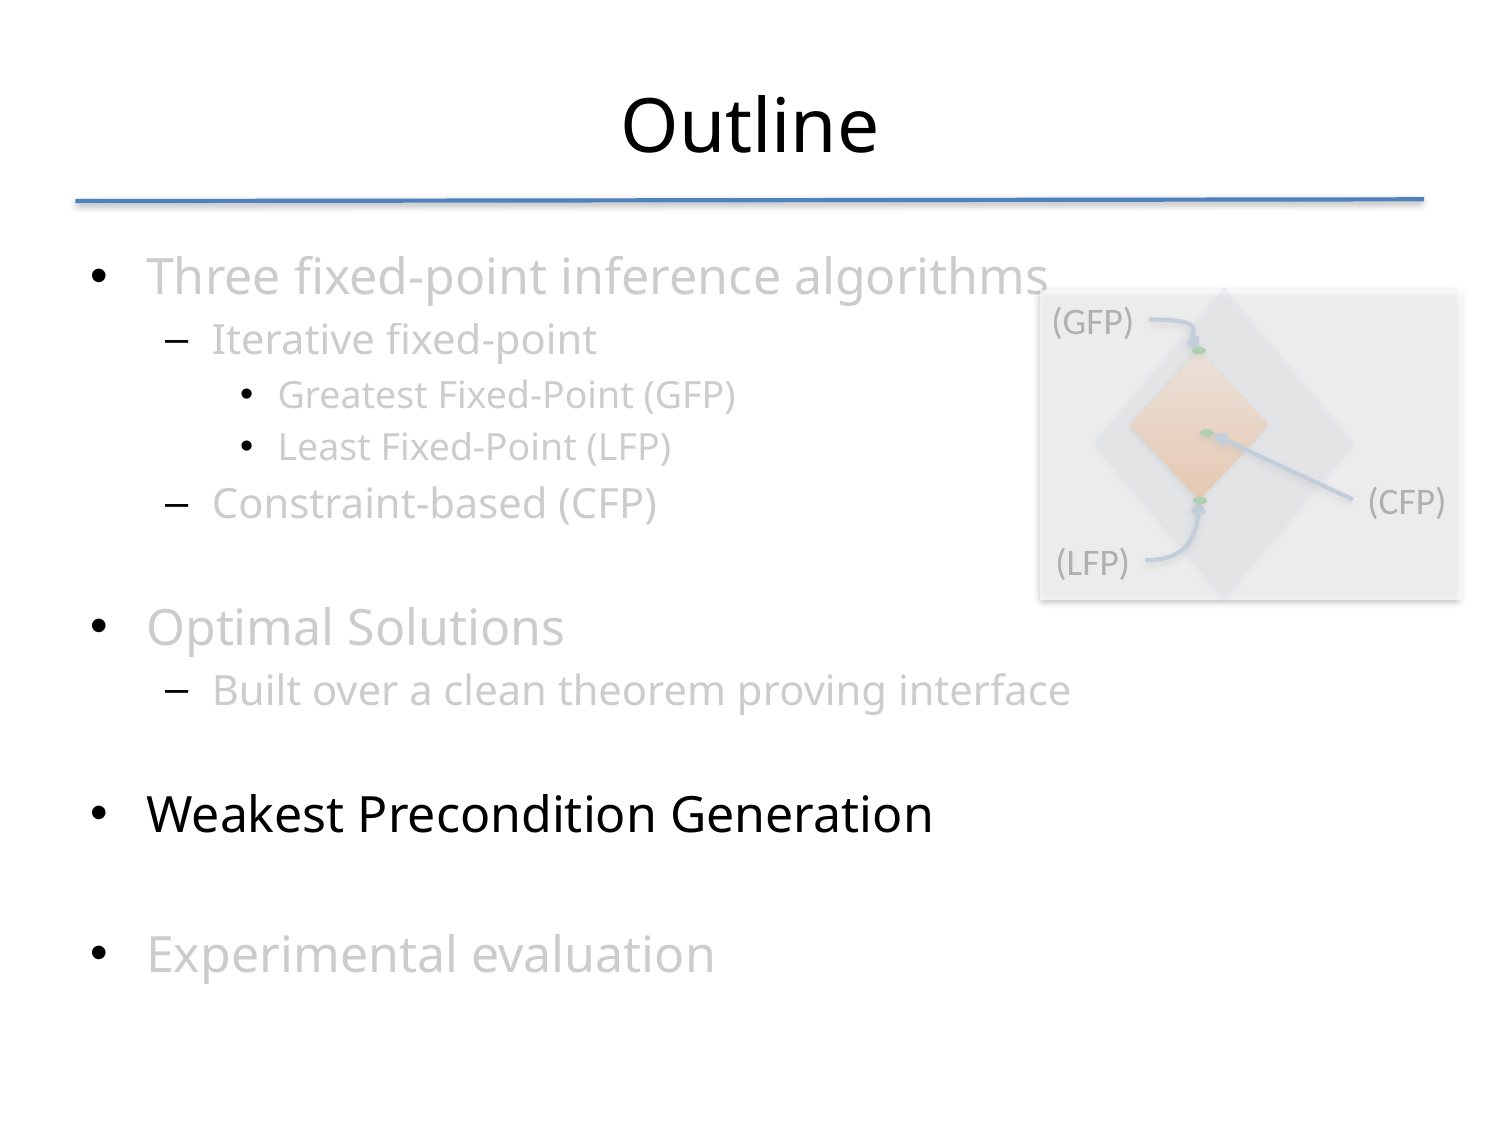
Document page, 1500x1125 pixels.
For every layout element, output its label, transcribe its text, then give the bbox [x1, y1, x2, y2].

title Outline [75, 45, 1425, 200]
list Three fixed-point inference algorithms Iterative fixed-point Greatest Fixed-Point (GFP) Least Fixed-Point (LFP) Constraint-based (CFP) Optimal Solutions Built over a clean theorem proving interface Weakest Precondition Generation Experimental evaluation [75, 237, 1425, 1050]
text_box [1035, 287, 1463, 601]
